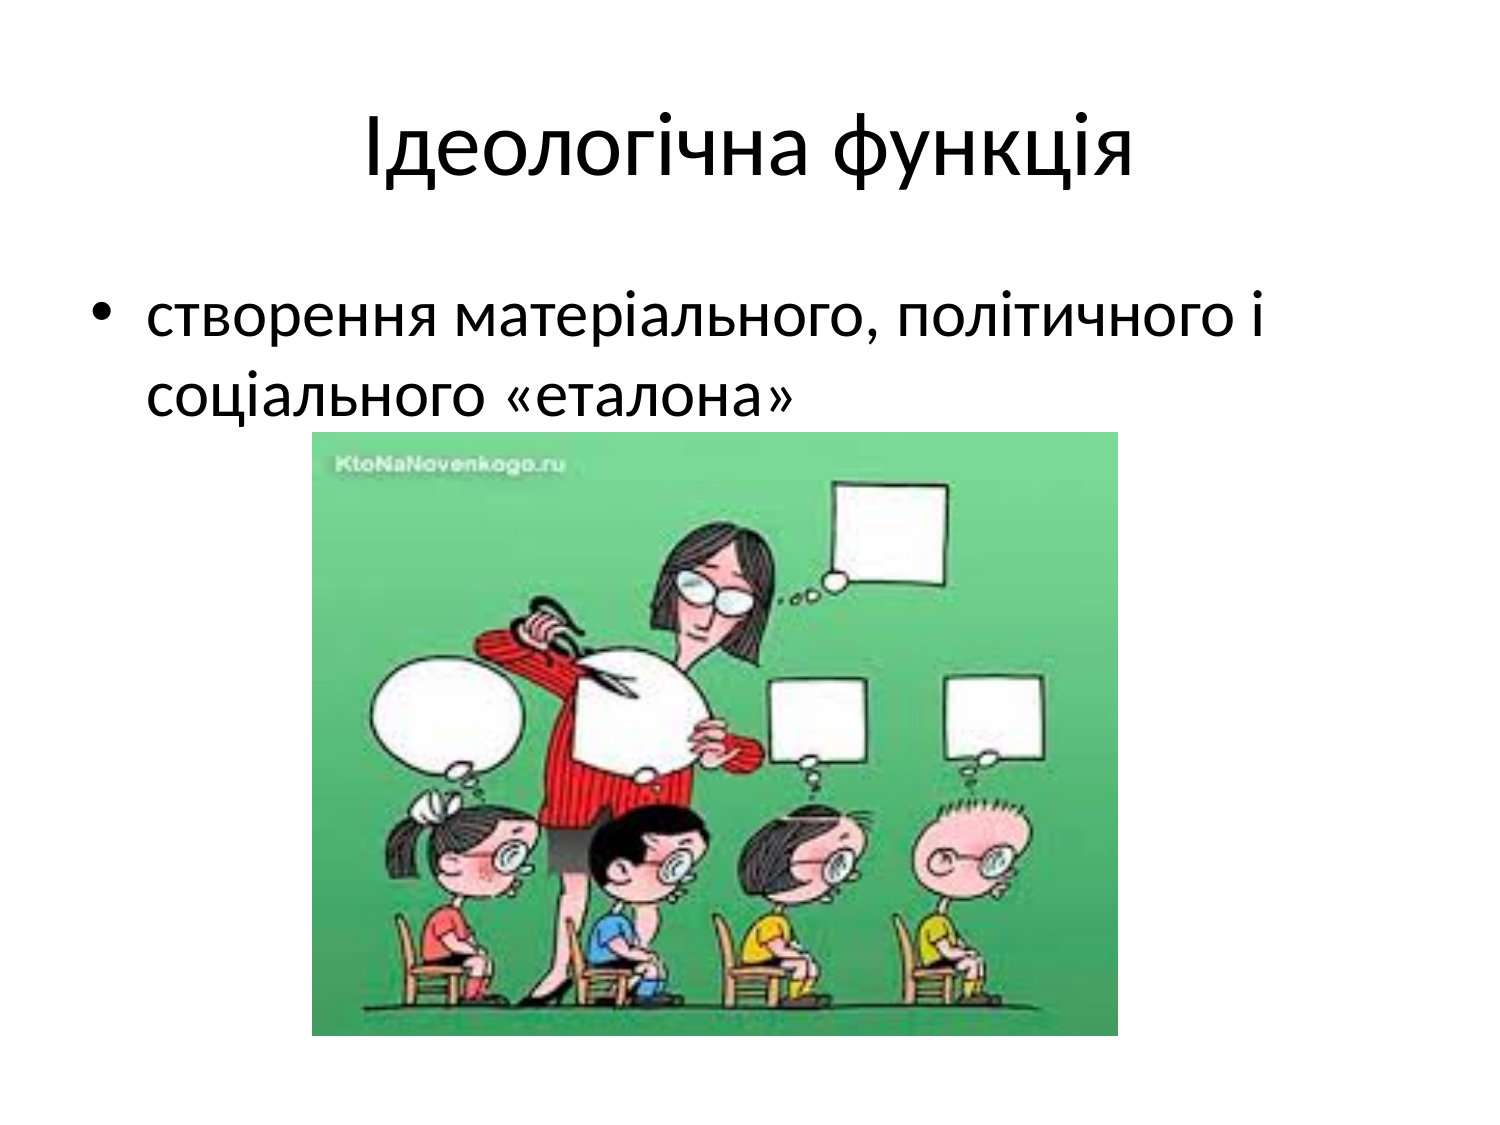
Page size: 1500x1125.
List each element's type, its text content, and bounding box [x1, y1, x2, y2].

title Ідеологічна функція [75, 45, 1425, 233]
picture [312, 432, 1118, 1036]
list створення матеріального, політичного і соціального «еталона» [75, 262, 1425, 1005]
